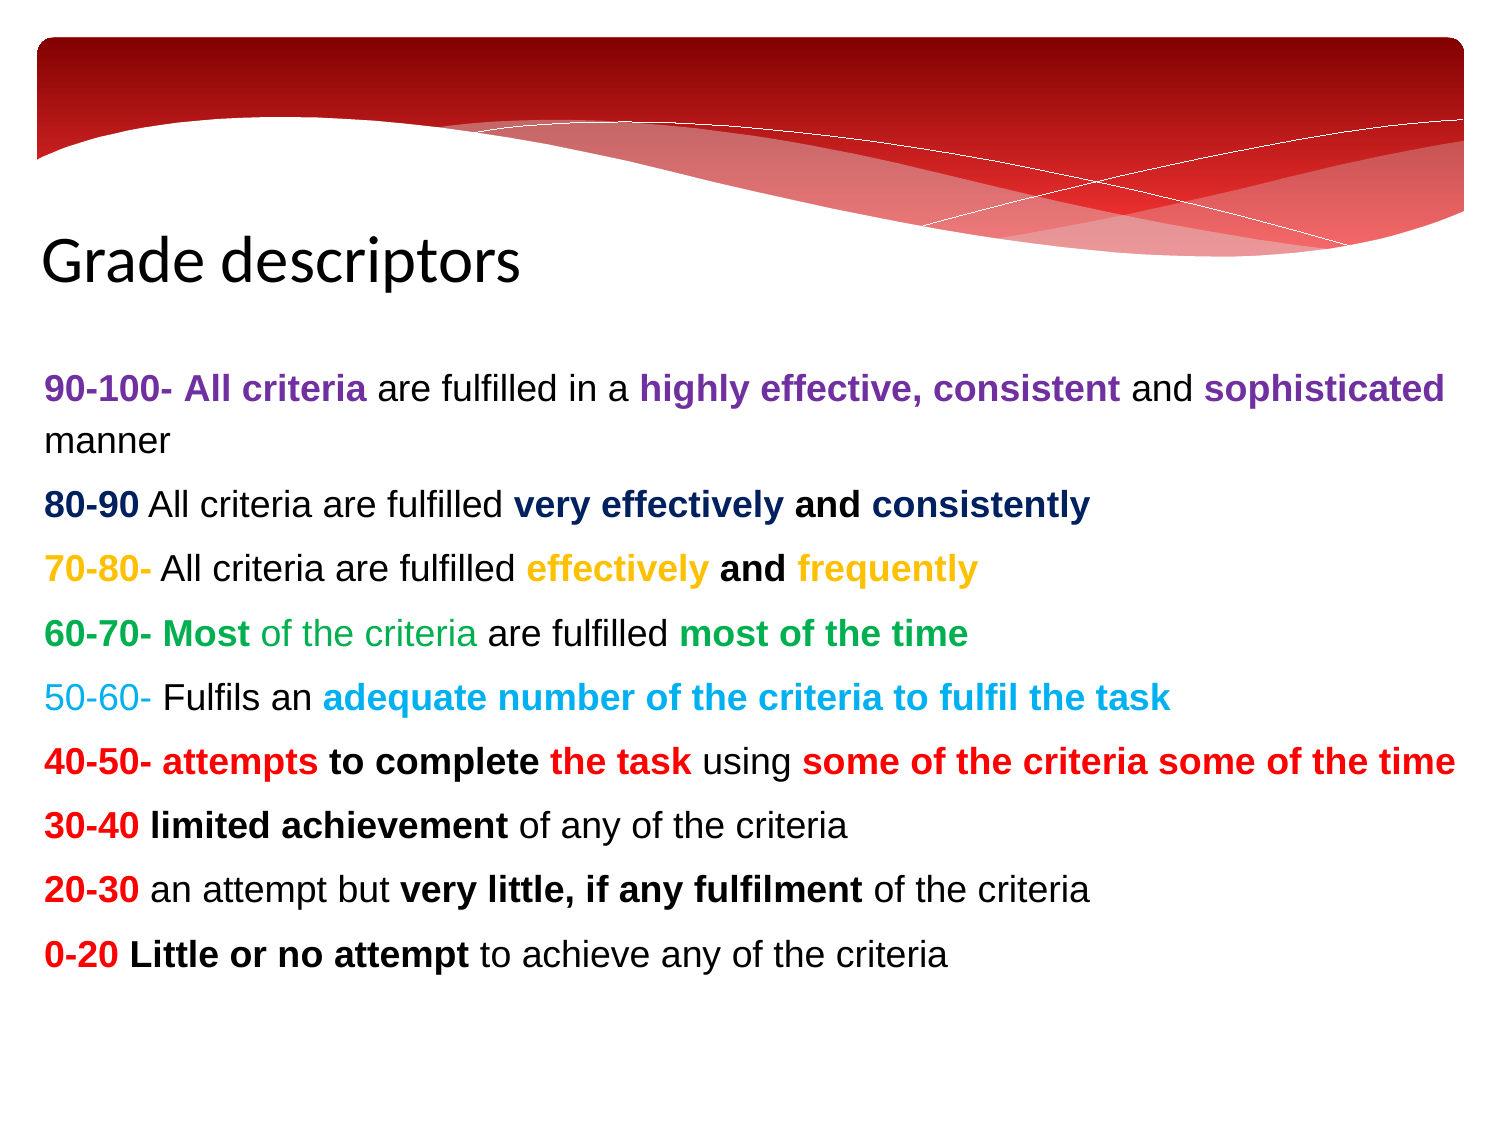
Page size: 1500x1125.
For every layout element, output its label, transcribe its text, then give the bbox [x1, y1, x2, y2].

text_box 90-100- All criteria are fulfilled in a highly effective, consistent and sophisticated manner 80-90 All criteria are fulfilled very effectively and consistently 70-80- All criteria are fulfilled effectively and frequently 60-70- Most of the criteria are fulfilled most of the time 50-60- Fulfils an adequate number of the criteria to fulfil the task 40-50- attempts to complete the task using some of the criteria some of the time 30-40 limited achievement of any of the criteria 20-30 an attempt but very little, if any fulfilment of the criteria 0-20 Little or no attempt to achieve any of the criteria [29, 349, 1500, 983]
text_box Grade descriptors [26, 208, 537, 303]
